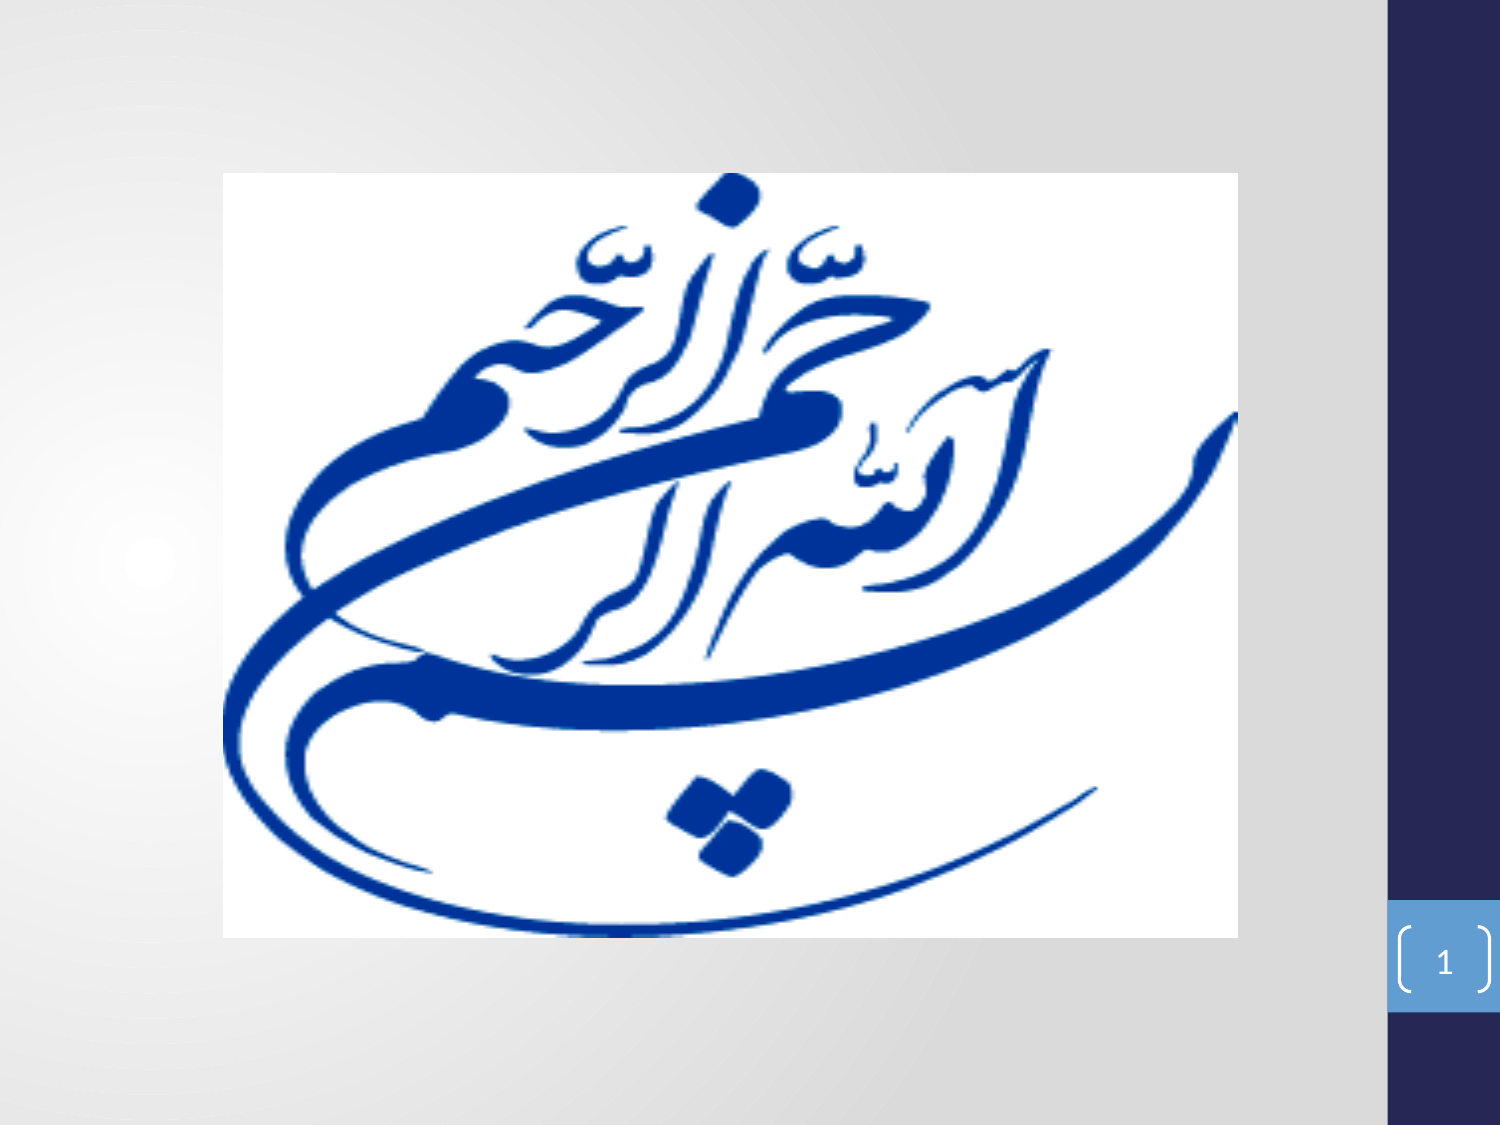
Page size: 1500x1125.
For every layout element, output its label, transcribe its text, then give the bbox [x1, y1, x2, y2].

slide_number 1 [1397, 925, 1492, 994]
picture [222, 172, 1238, 938]
